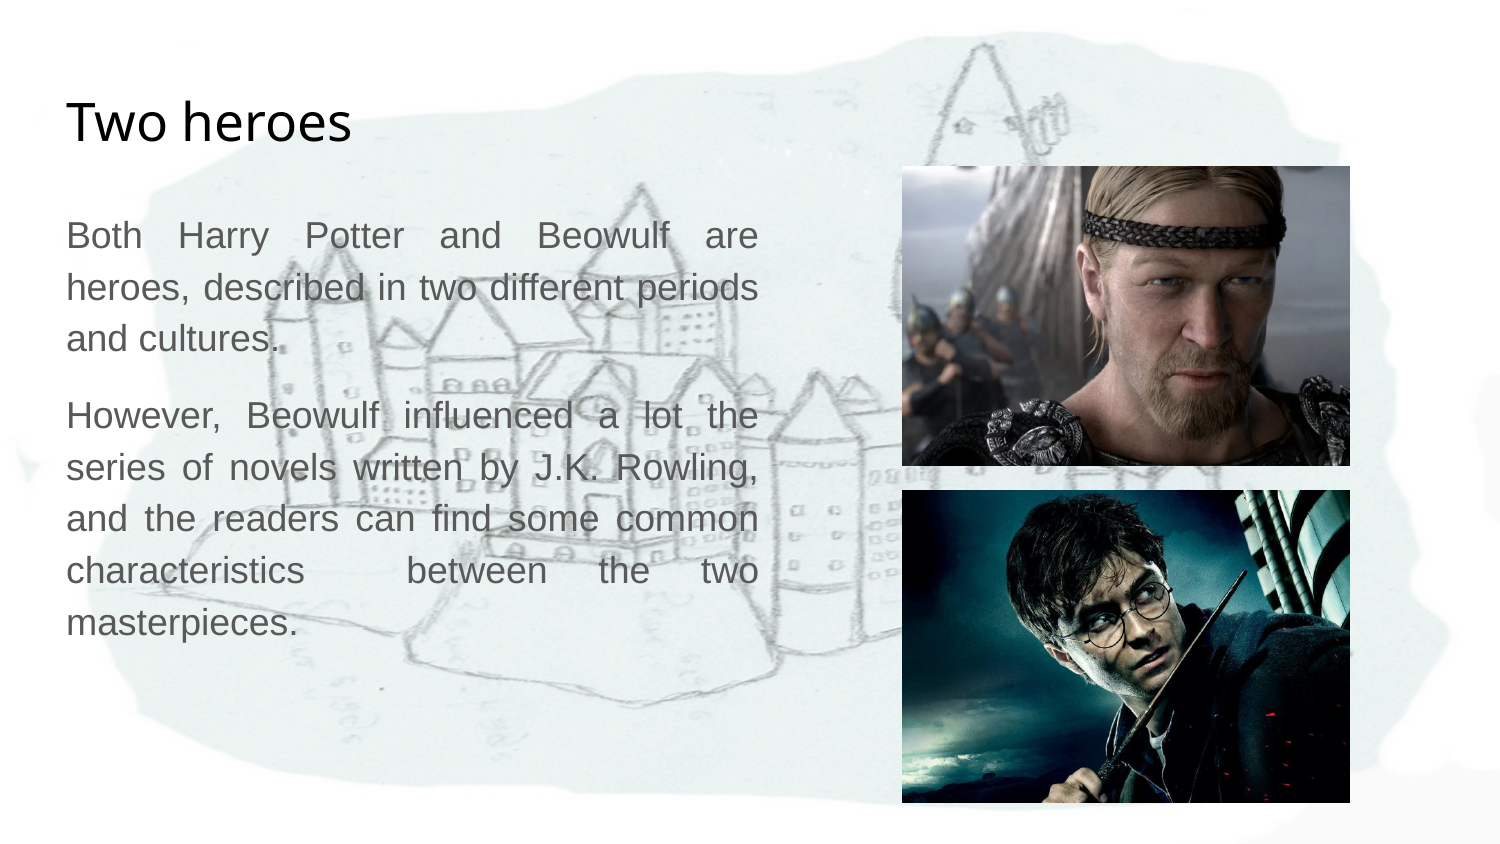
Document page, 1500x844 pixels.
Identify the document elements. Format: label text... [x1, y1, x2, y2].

list Both Harry Potter and Beowulf are heroes, described in two different periods and cultures. However, Beowulf influenced a lot the series of novels written by J.K. Rowling, and the readers can find some common characteristics between the two masterpieces. [51, 189, 775, 750]
picture [0, 0, 1500, 844]
title Two heroes [51, 72, 1449, 167]
